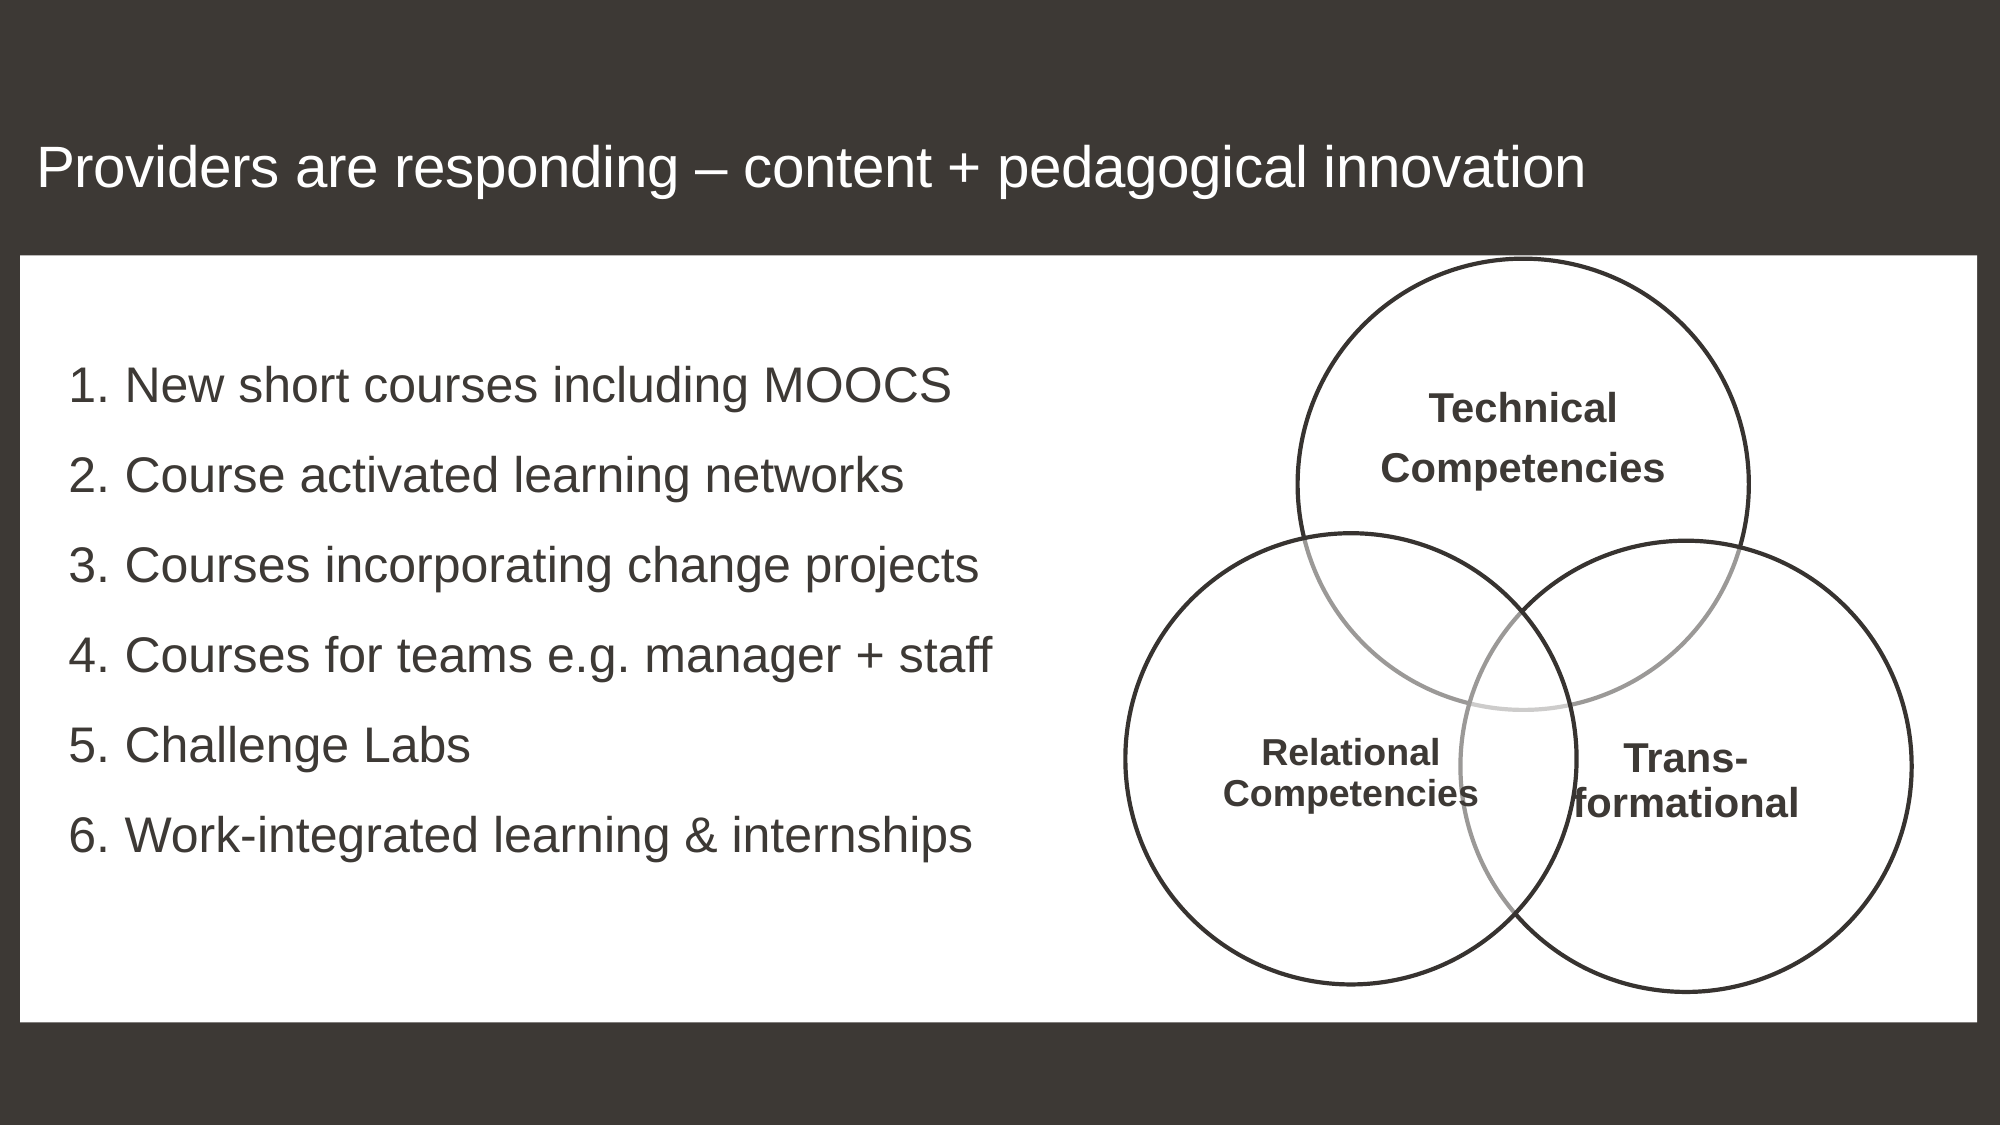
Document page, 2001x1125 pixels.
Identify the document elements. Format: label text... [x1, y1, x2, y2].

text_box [941, 249, 2000, 1002]
list Providers are responding – content + pedagogical innovation [36, 115, 1848, 309]
text_box New short courses including MOOCS Course activated learning networks Courses incorporating change projects Courses for teams e.g. manager + staff Challenge Labs Work-integrated learning & internships [68, 322, 936, 951]
